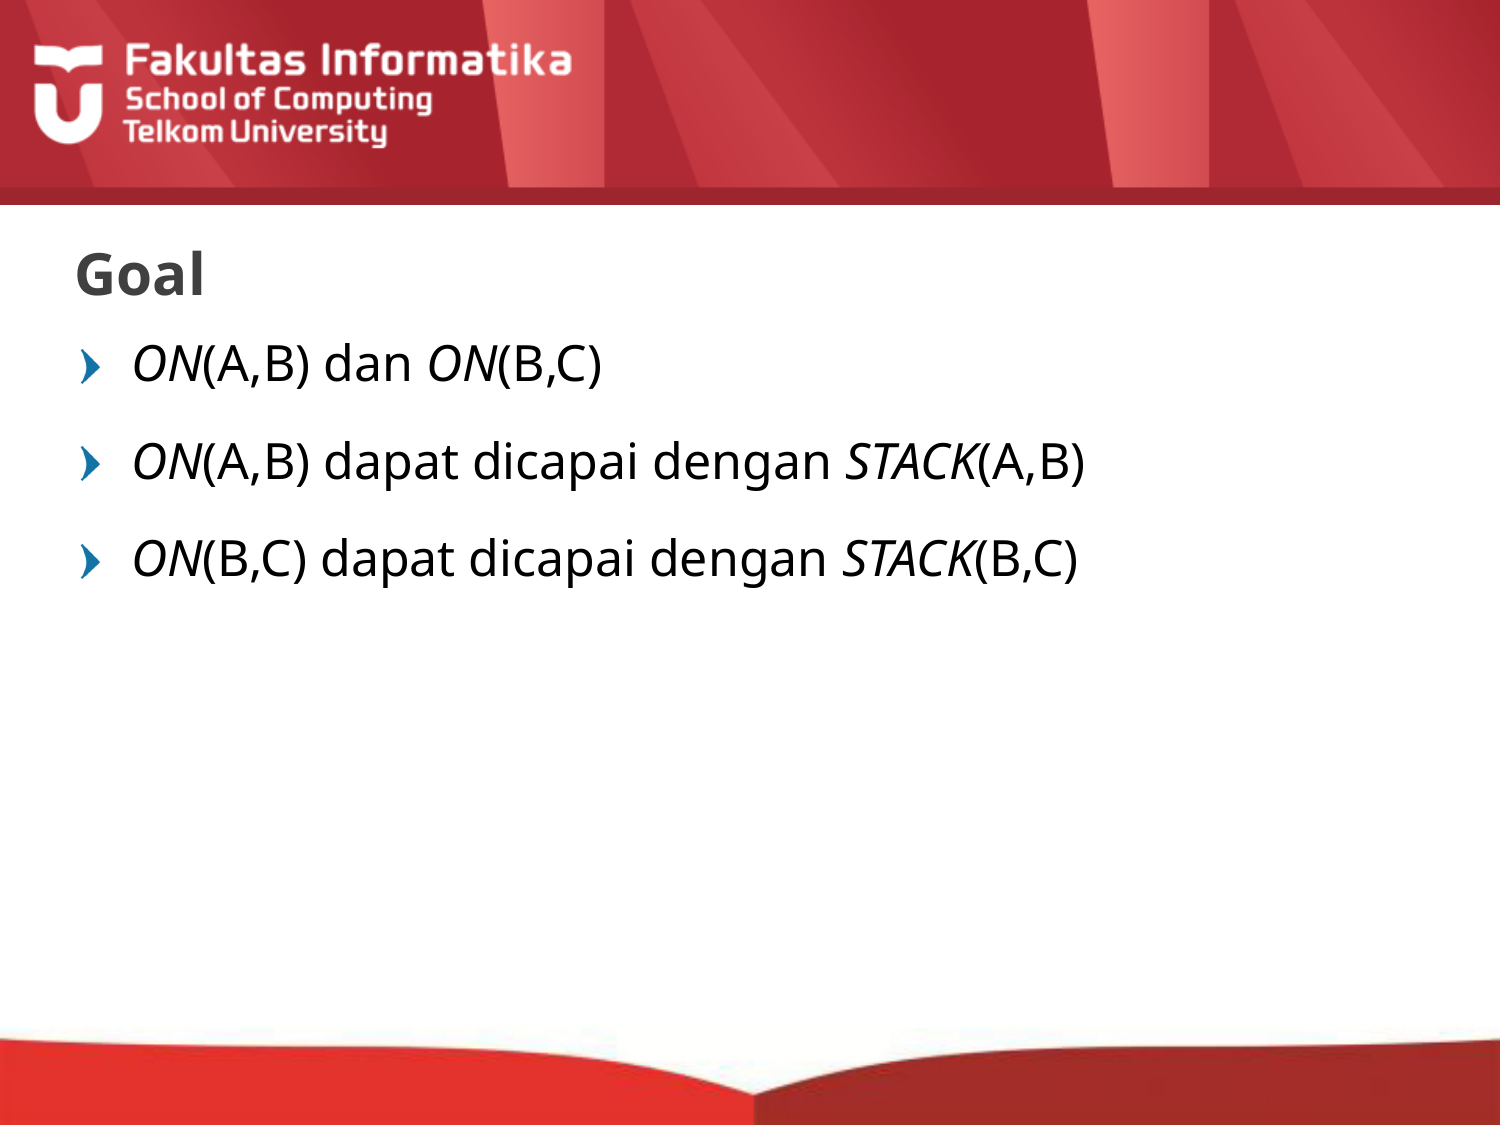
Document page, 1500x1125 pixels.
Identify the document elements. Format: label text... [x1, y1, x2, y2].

list ON(A,B) dan ON(B,C) ON(A,B) dapat dicapai dengan STACK(A,B) ON(B,C) dapat dicapai dengan STACK(B,C) [59, 324, 1426, 990]
picture [74, 338, 104, 386]
picture [74, 435, 104, 483]
picture [0, 1024, 1500, 1125]
title Goal [59, 219, 1426, 324]
picture [74, 533, 104, 581]
picture [0, 0, 1500, 205]
